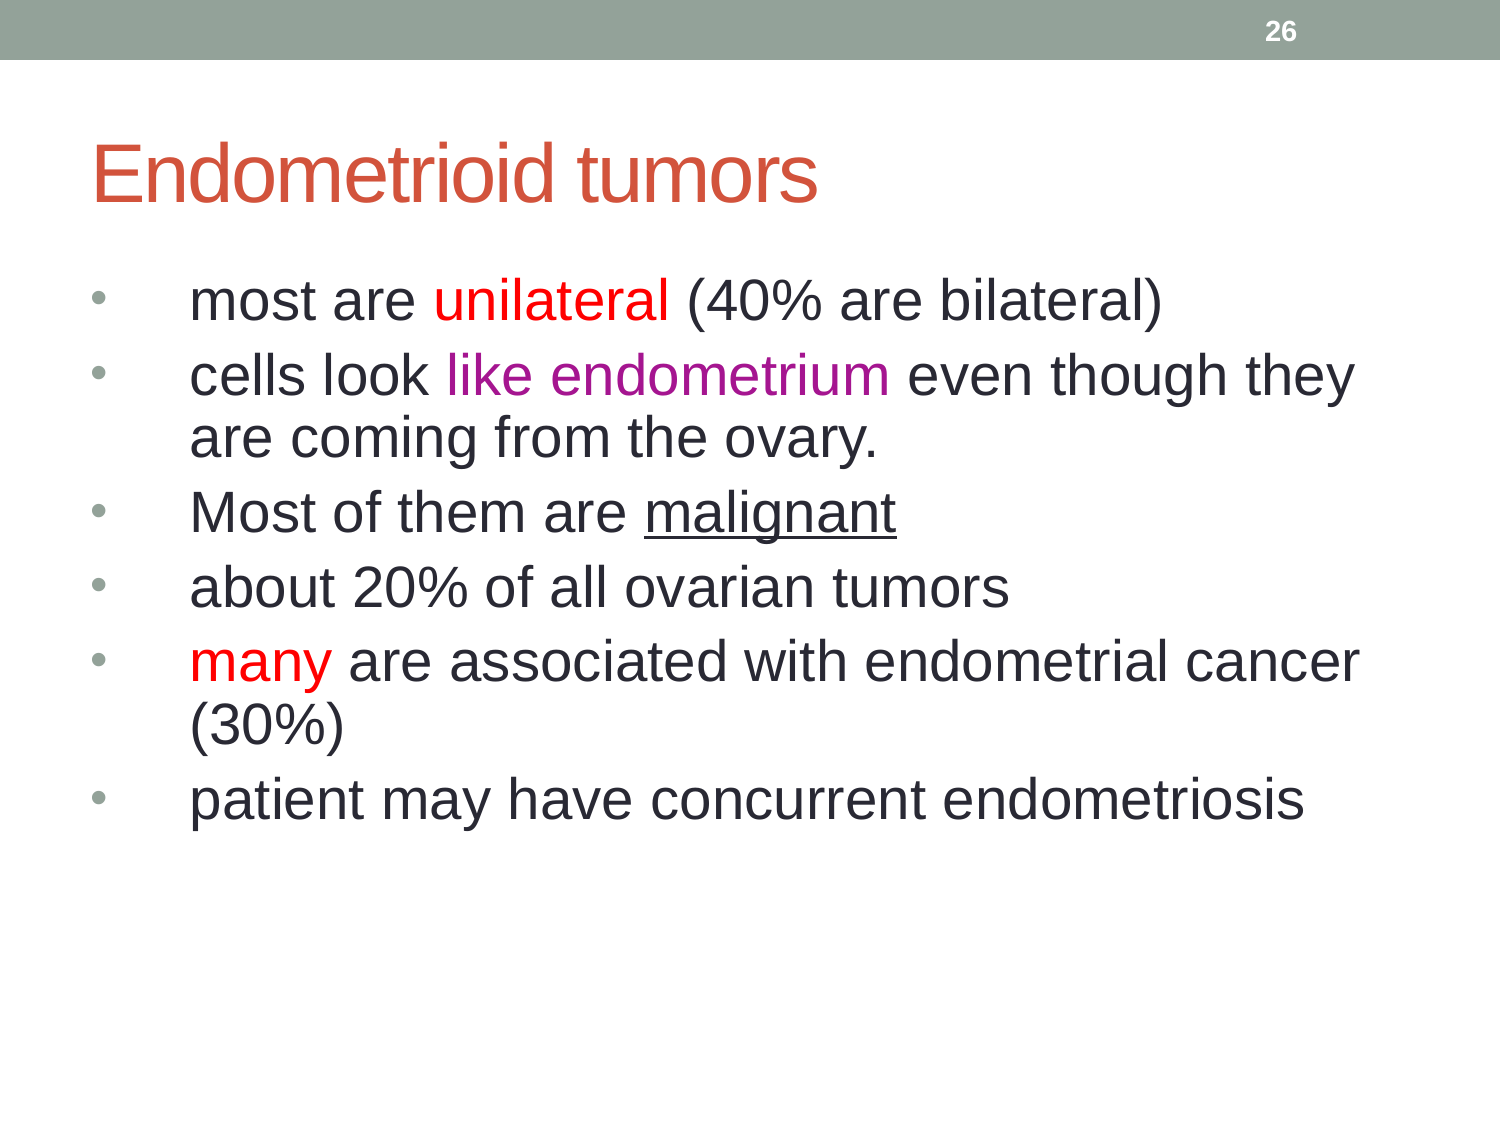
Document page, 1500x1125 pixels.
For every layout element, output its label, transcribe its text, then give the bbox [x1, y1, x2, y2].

list most are unilateral (40% are bilateral) cells look like endometrium even though they are coming from the ovary. Most of them are malignant about 20% of all ovarian tumors many are associated with endometrial cancer (30%) patient may have concurrent endometriosis [75, 262, 1425, 1063]
title Endometrioid tumors [75, 87, 1425, 250]
slide_number 26 [1250, 3, 1425, 57]
